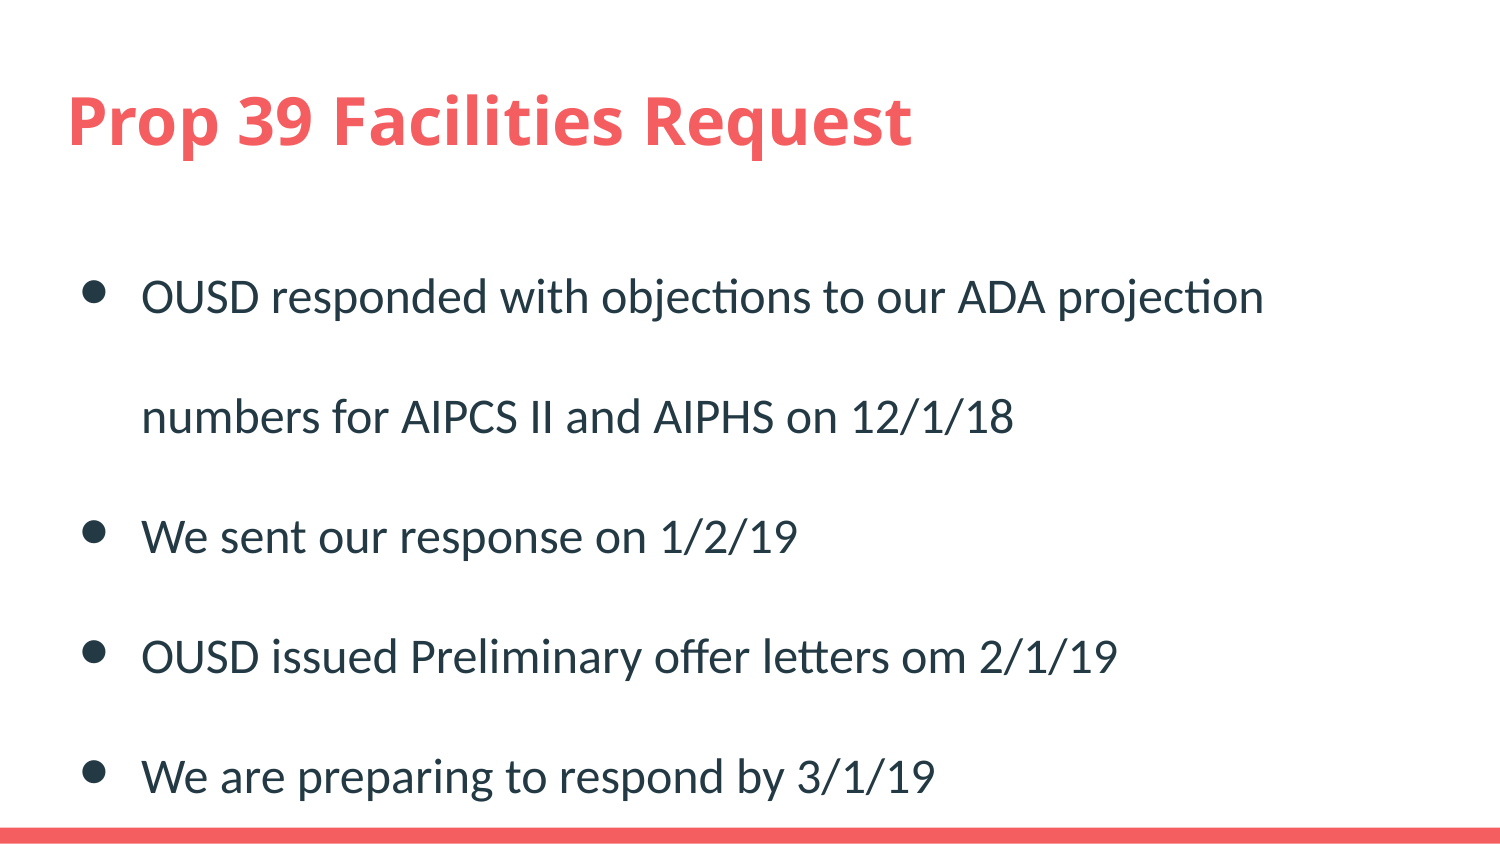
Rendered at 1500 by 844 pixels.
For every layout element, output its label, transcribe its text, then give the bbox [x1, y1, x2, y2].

list OUSD responded with objections to our ADA projection numbers for AIPCS II and AIPHS on 12/1/18 We sent our response on 1/2/19 OUSD issued Preliminary offer letters om 2/1/19 We are preparing to respond by 3/1/19 [51, 189, 1449, 750]
title Prop 39 Facilities Request [51, 64, 1449, 167]
